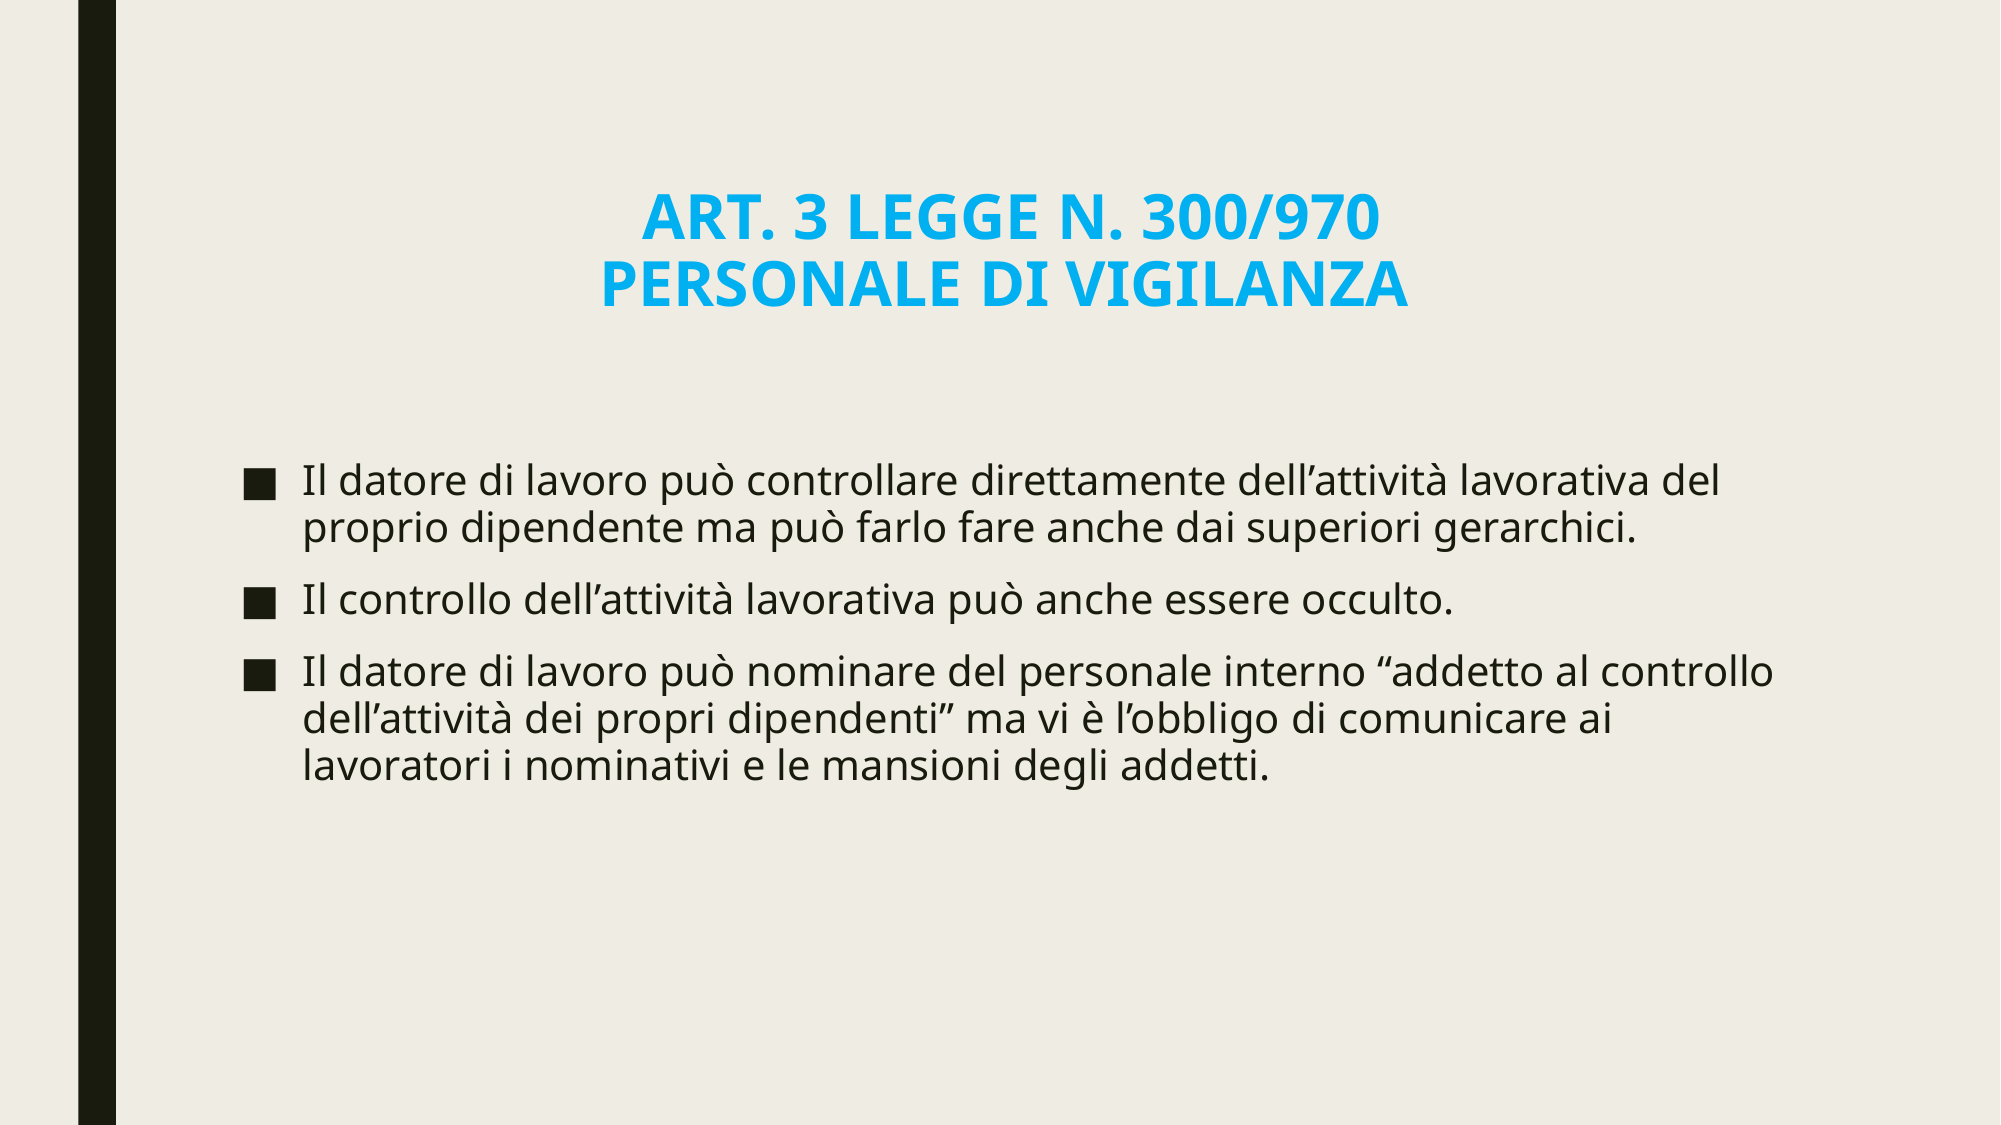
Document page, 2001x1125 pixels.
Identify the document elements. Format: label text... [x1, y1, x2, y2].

title Art. 3 Legge n. 300/970 Personale di vigilanza [225, 112, 1800, 357]
list Il datore di lavoro può controllare direttamente dell’attività lavorativa del proprio dipendente ma può farlo fare anche dai superiori gerarchici. Il controllo dell’attività lavorativa può anche essere occulto. Il datore di lavoro può nominare del personale interno “addetto al controllo dell’attività dei propri dipendenti” ma vi è l’obbligo di comunicare ai lavoratori i nominativi e le mansioni degli addetti. [225, 375, 1800, 963]
